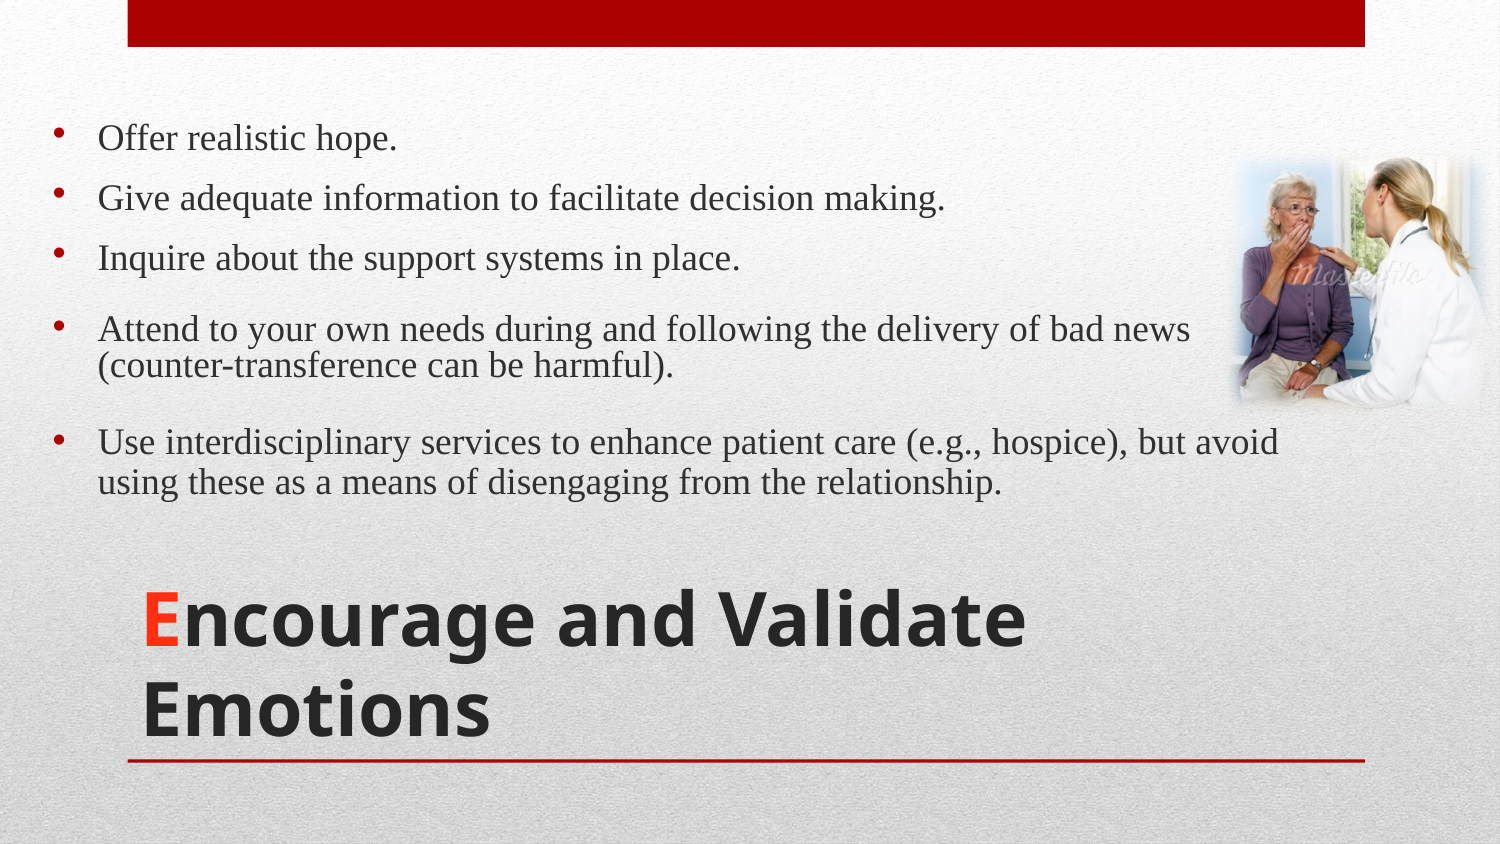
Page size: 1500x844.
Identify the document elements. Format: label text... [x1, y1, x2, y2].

picture [1221, 146, 1496, 420]
list Offer realistic hope. Give adequate information to facilitate decision making. Inquire about the support systems in place. Attend to your own needs during and following the delivery of bad news (counter-transference can be harmful). Use interdisciplinary services to enhance patient care (e.g., hospice), but avoid using these as a means of disengaging from the relationship. [37, 34, 1346, 601]
title Encourage and Validate Emotions [125, 601, 1238, 760]
